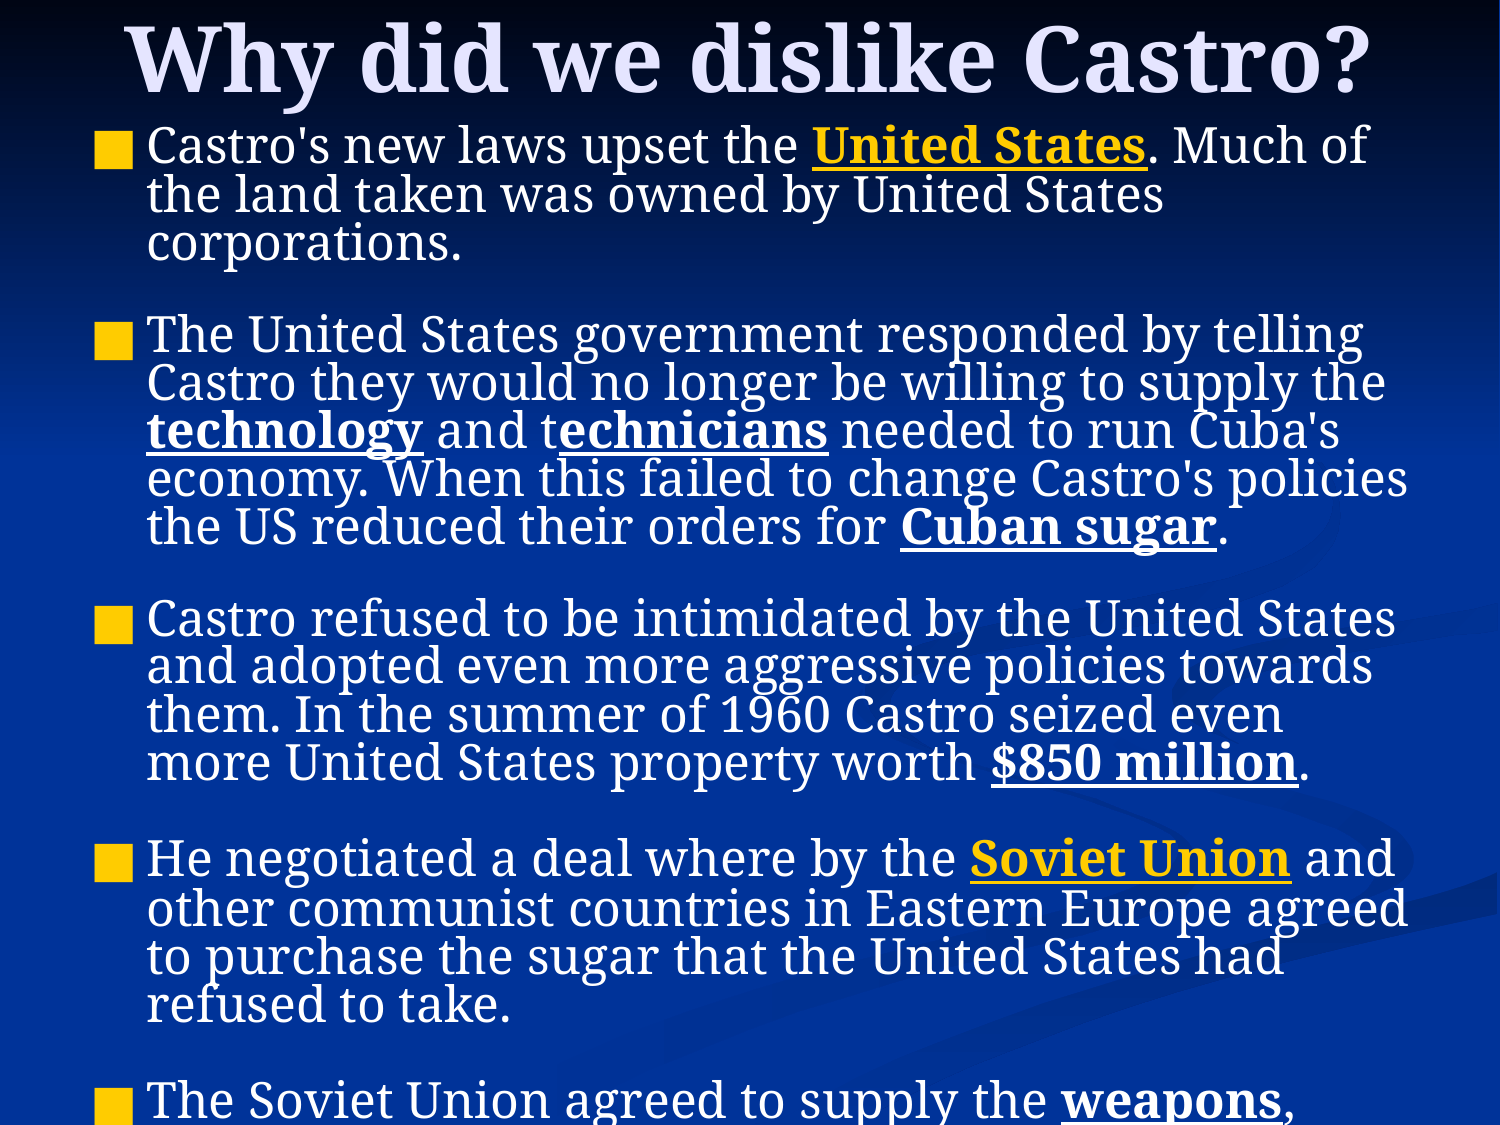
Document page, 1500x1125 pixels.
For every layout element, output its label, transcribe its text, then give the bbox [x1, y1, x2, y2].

title Why did we dislike Castro? [75, 0, 1425, 112]
list Castro's new laws upset the United States. Much of the land taken was owned by United States corporations. The United States government responded by telling Castro they would no longer be willing to supply the technology and technicians needed to run Cuba's economy. When this failed to change Castro's policies the US reduced their orders for Cuban sugar. Castro refused to be intimidated by the United States and adopted even more aggressive policies towards them. In the summer of 1960 Castro seized even more United States property worth $850 million. He negotiated a deal where by the Soviet Union and other communist countries in Eastern Europe agreed to purchase the sugar that the United States had refused to take. The Soviet Union agreed to supply the weapons, technicians and machinery denied to Cuba by the United States. [75, 112, 1438, 1075]
